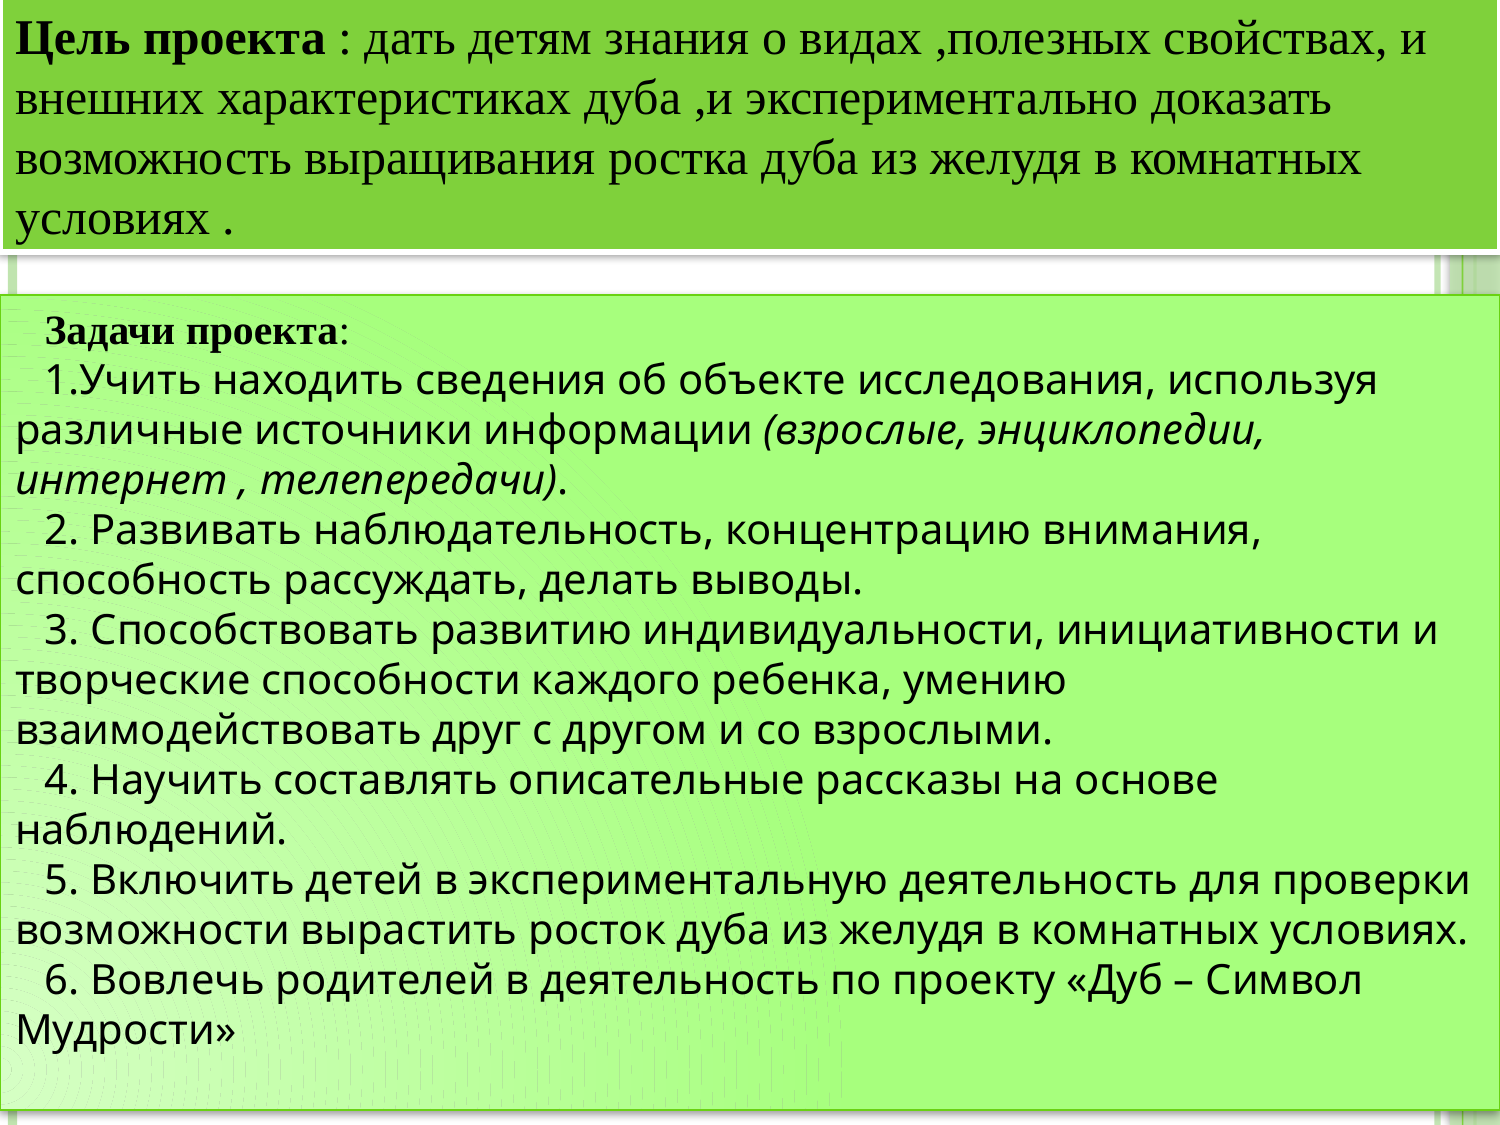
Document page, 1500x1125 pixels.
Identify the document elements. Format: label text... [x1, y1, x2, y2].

text_box Задачи проекта: 1.Учить находить сведения об объекте исследования, используя различные источники информации (взрослые, энциклопедии, интернет , телепередачи). 2. Развивать наблюдательность, концентрацию внимания, способность рассуждать, делать выводы. 3. Способствовать развитию индивидуальности, инициативности и творческие способности каждого ребенка, умению взаимодействовать друг с другом и со взрослыми. 4. Научить составлять описательные рассказы на основе наблюдений. 5. Включить детей в экспериментальную деятельность для проверки возможности вырастить росток дуба из желудя в комнатных условиях. 6. Вовлечь родителей в деятельность по проекту «Дуб – Символ Мудрости» [0, 294, 1500, 1111]
text_box Цель проекта : дать детям знания о видах ,полезных свойствах, и внешних характеристиках дуба ,и экспериментально доказать возможность выращивания ростка дуба из желудя в комнатных условиях . [0, 0, 1500, 255]
